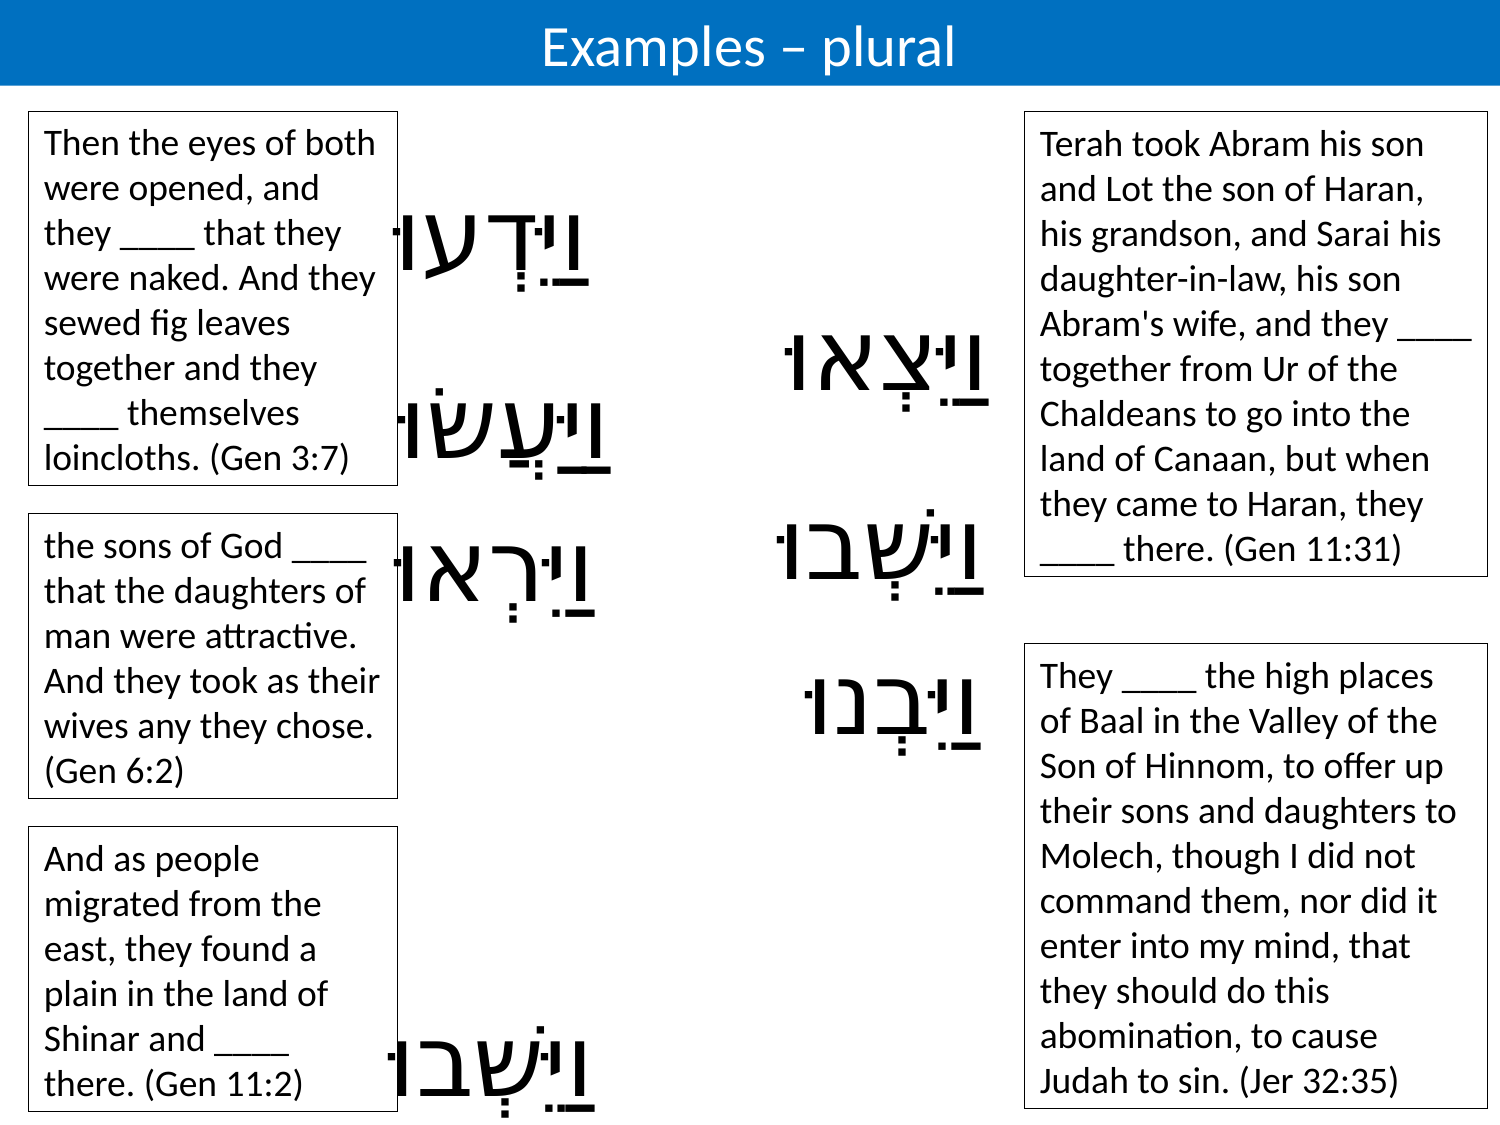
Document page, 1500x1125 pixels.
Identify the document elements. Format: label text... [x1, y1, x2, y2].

text_box וַיַּעֲשׂוּ [384, 351, 655, 487]
text_box וַיִּרְאוּ [380, 494, 640, 629]
text_box They ____ the high places of Baal in the Valley of the Son of Hinnom, to offer up their sons and daughters to Molech, though I did not command them, nor did it enter into my mind, that they should do this abomination, to cause Judah to sin. (Jer 32:35) [1024, 643, 1488, 1109]
text_box And as people migrated from the east, they found a plain in the land of Shinar and ____ there. (Gen 11:2) [28, 826, 398, 1112]
text_box Examples – plural [0, 0, 1500, 86]
text_box וַיֵּדְעוּ [379, 163, 633, 299]
text_box Then the eyes of both were opened, and they ____ that they were naked. And they sewed fig leaves together and they ____ themselves loincloths. (Gen 3:7) [28, 111, 398, 486]
text_box Terah took Abram his son and Lot the son of Haran, his grandson, and Sarai his daughter-in-law, his son Abram's wife, and they ____ together from Ur of the Chaldeans to go into the land of Canaan, but when they came to Haran, they ____ there. (Gen 11:31) [1024, 111, 1488, 577]
text_box וַיֵּצְאוּ [771, 283, 1033, 418]
text_box the sons of God ____ that the daughters of man were attractive. And they took as their wives any they chose. (Gen 6:2) [28, 513, 398, 799]
text_box וַיֵּשְׁבוּ [374, 988, 639, 1124]
text_box וַיֵּשְׁבוּ [763, 472, 1029, 607]
text_box וַיִּבְנוּ [791, 627, 1026, 762]
